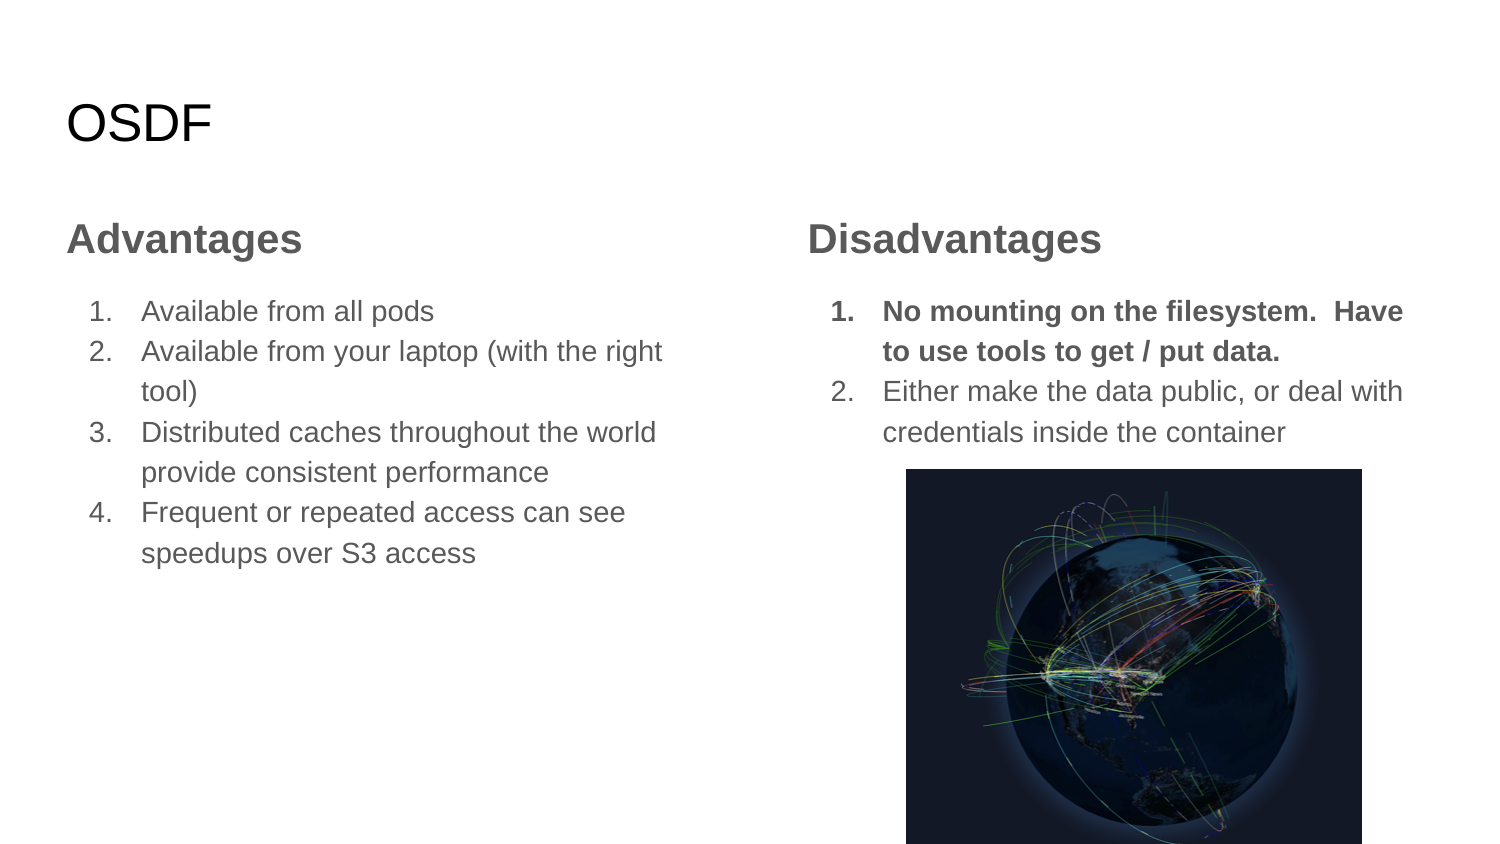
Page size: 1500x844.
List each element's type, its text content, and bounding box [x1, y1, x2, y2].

list Advantages Available from all pods Available from your laptop (with the right tool) Distributed caches throughout the world provide consistent performance Frequent or repeated access can see speedups over S3 access [51, 189, 708, 750]
list Disadvantages No mounting on the filesystem. Have to use tools to get / put data. Either make the data public, or deal with credentials inside the container [792, 189, 1449, 750]
picture [906, 468, 1362, 844]
title OSDF [51, 72, 1449, 167]
